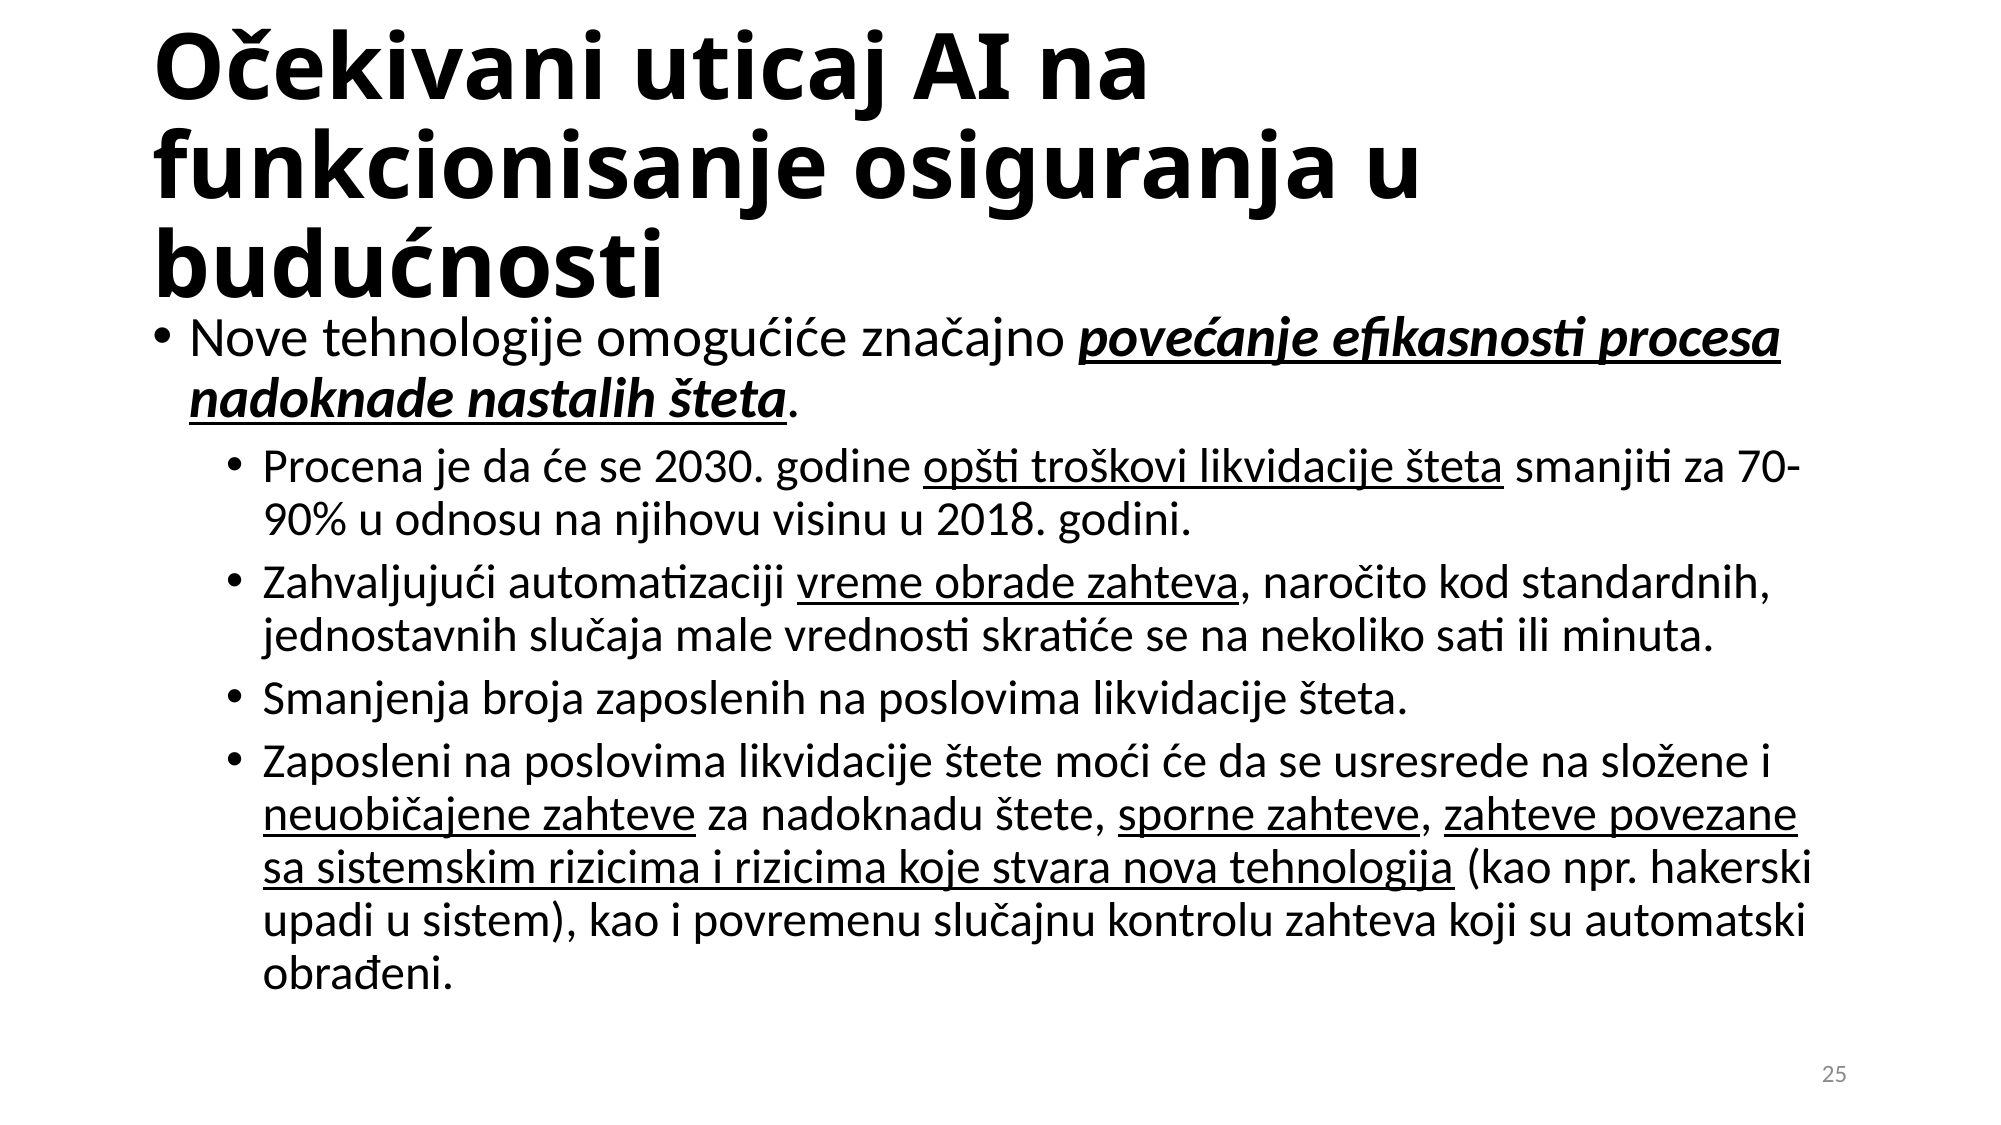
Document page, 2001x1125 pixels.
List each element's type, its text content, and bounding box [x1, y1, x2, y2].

slide_number 25 [1412, 1042, 1863, 1103]
list Nove tehnologije omogućiće značajno povećanje efikasnosti procesa nadoknade nastalih šteta. Procena je da će se 2030. godine opšti troškovi likvidacije šteta smanjiti za 70-90% u odnosu na njihovu visinu u 2018. godini. Zahvaljujući automatizaciji vreme obrade zahteva, naročito kod standardnih, jednostavnih slučaja male vrednosti skratiće se na nekoliko sati ili minuta. Smanjenja broja zaposlenih na poslovima likvidacije šteta. Zaposleni na poslovima likvidacije štete moći će da se usresrede na složene i neuobičajene zahteve za nadoknadu štete, sporne zahteve, zahteve povezane sa sistemskim rizicima i rizicima koje stvara nova tehnologija (kao npr. hakerski upadi u sistem), kao i povremenu slučajnu kontrolu zahteva koji su automatski obrađeni. [137, 299, 1863, 1014]
title Očekivani uticaj AI na funkcionisanje osiguranja u budućnosti [137, 59, 1863, 278]
